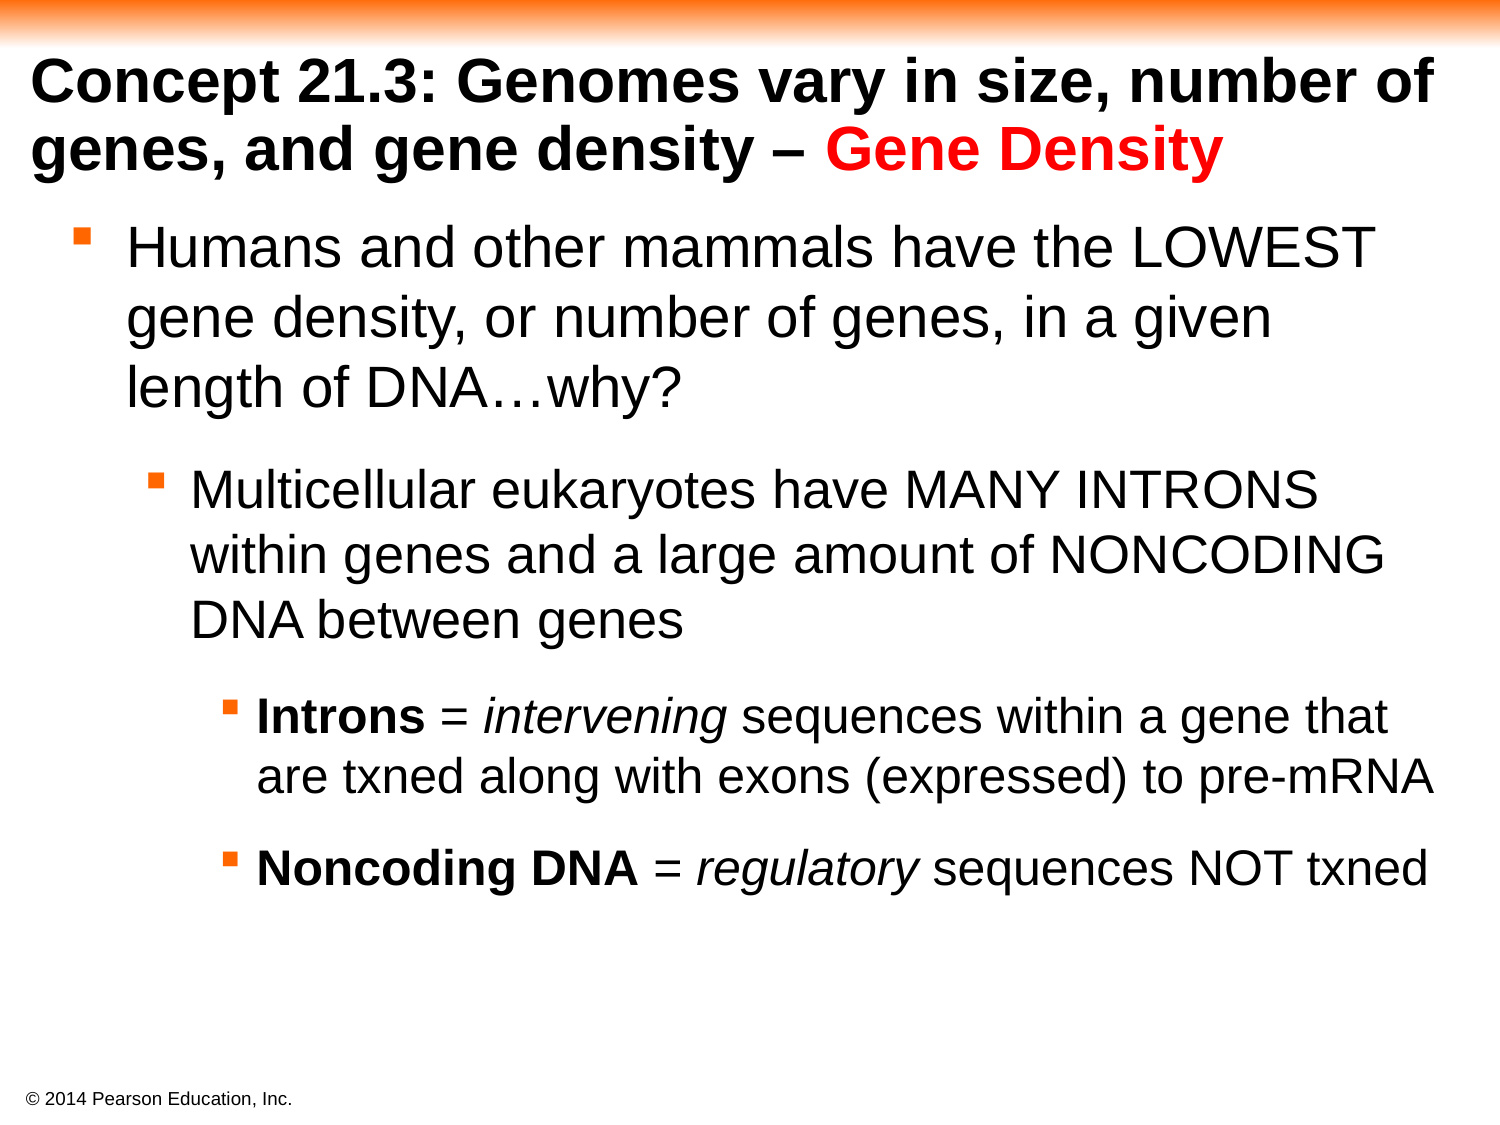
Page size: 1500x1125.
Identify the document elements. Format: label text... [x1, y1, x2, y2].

list Humans and other mammals have the LOWEST gene density, or number of genes, in a given length of DNA…why? Multicellular eukaryotes have MANY INTRONS within genes and a large amount of NONCODING DNA between genes Introns = intervening sequences within a gene that are txned along with exons (expressed) to pre-mRNA Noncoding DNA = regulatory sequences NOT txned [69, 208, 1464, 1042]
title Concept 21.3: Genomes vary in size, number of genes, and gene density – Gene Density [29, 49, 1470, 184]
